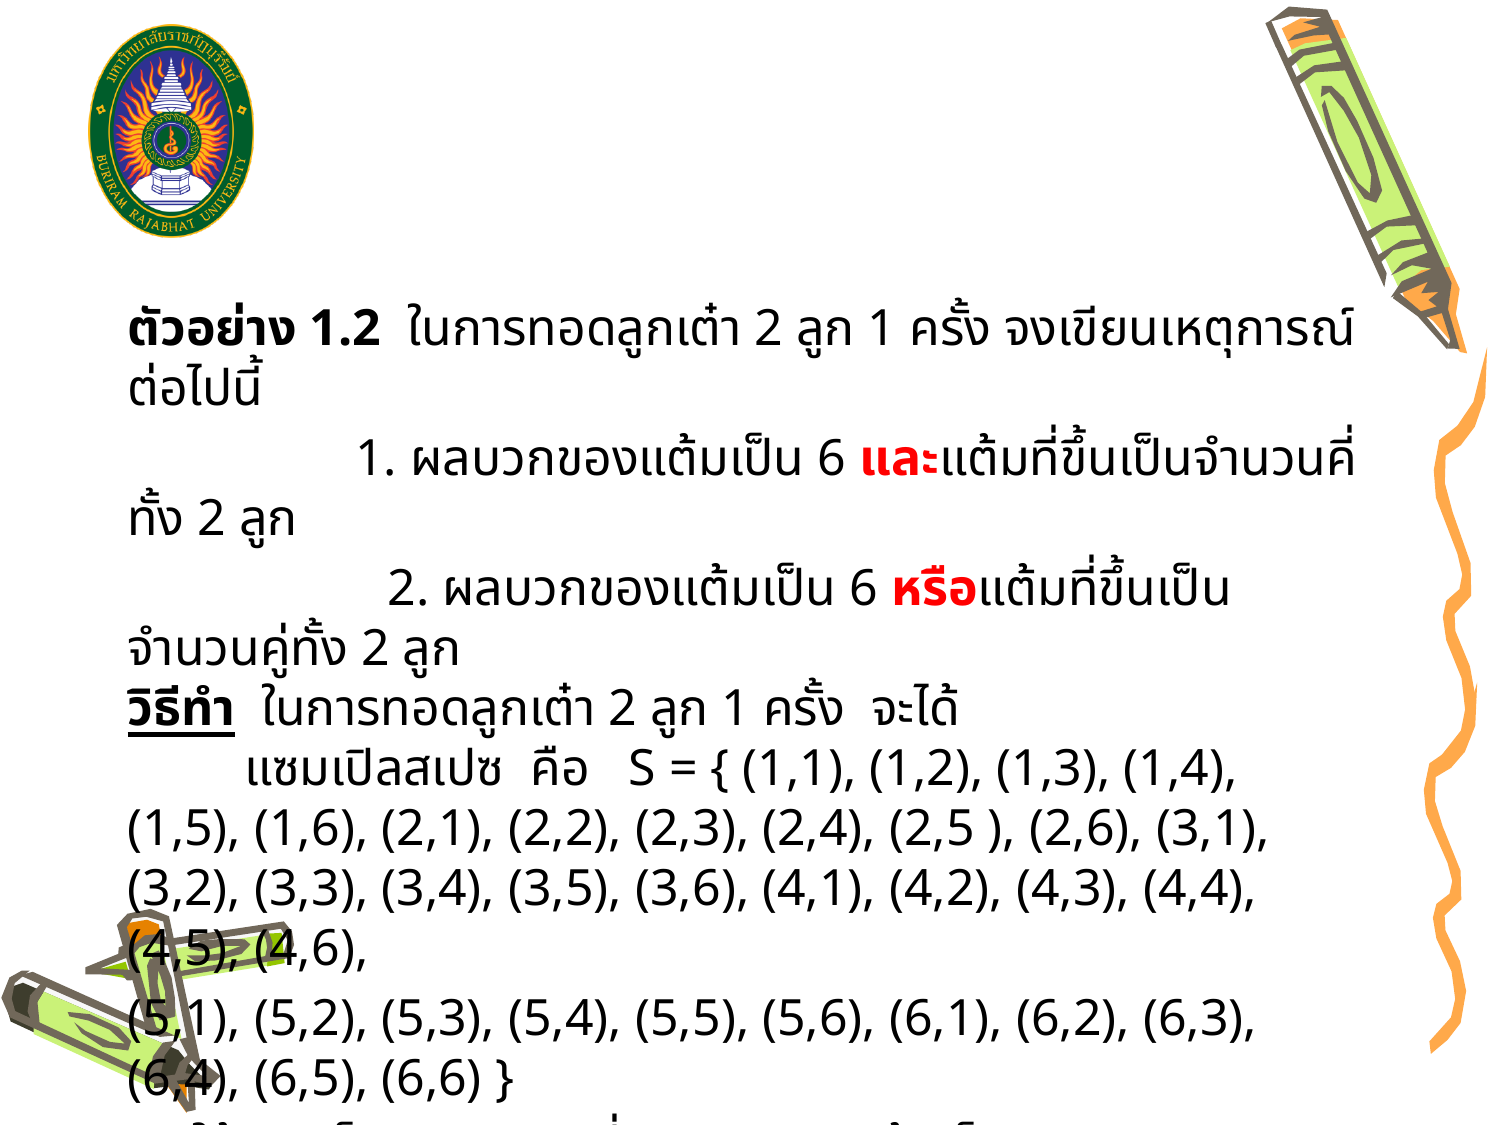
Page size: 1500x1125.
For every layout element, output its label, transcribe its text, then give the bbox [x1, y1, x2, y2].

list ตัวอย่าง 1.2 ในการทอดลูกเต๋า 2 ลูก 1 ครั้ง จงเขียนเหตุการณ์ต่อไปนี้ 1. ผลบวกของแต้มเป็น 6 และแต้มที่ขึ้นเป็นจำนวนคี่ทั้ง 2 ลูก 2. ผลบวกของแต้มเป็น 6 หรือแต้มที่ขึ้นเป็นจำนวนคู่ทั้ง 2 ลูก วิธีทำ ในการทอดลูกเต๋า 2 ลูก 1 ครั้ง จะได้ แซมเปิลสเปซ คือ S = { (1,1), (1,2), (1,3), (1,4), (1,5), (1,6), (2,1), (2,2), (2,3), (2,4), (2,5 ), (2,6), (3,1), (3,2), (3,3), (3,4), (3,5), (3,6), (4,1), (4,2), (4,3), (4,4), (4,5), (4,6), (5,1), (5,2), (5,3), (5,4), (5,5), (5,6), (6,1), (6,2), (6,3), (6,4), (6,5), (6,6) } ให้ A เป็นเหตุการณ์ที่ผลบวกของแต้มเป็น 6 A = ………………………………………………………………....………………………………………………... ให้ B เป็นเหตุการณ์ที่แต้มที่ขึ้นเป็นจำนวนคี่ทั้ง 2 ลูก B = ………………………………………………………………....……………………………………….. [112, 237, 1375, 1070]
picture [88, 24, 255, 238]
